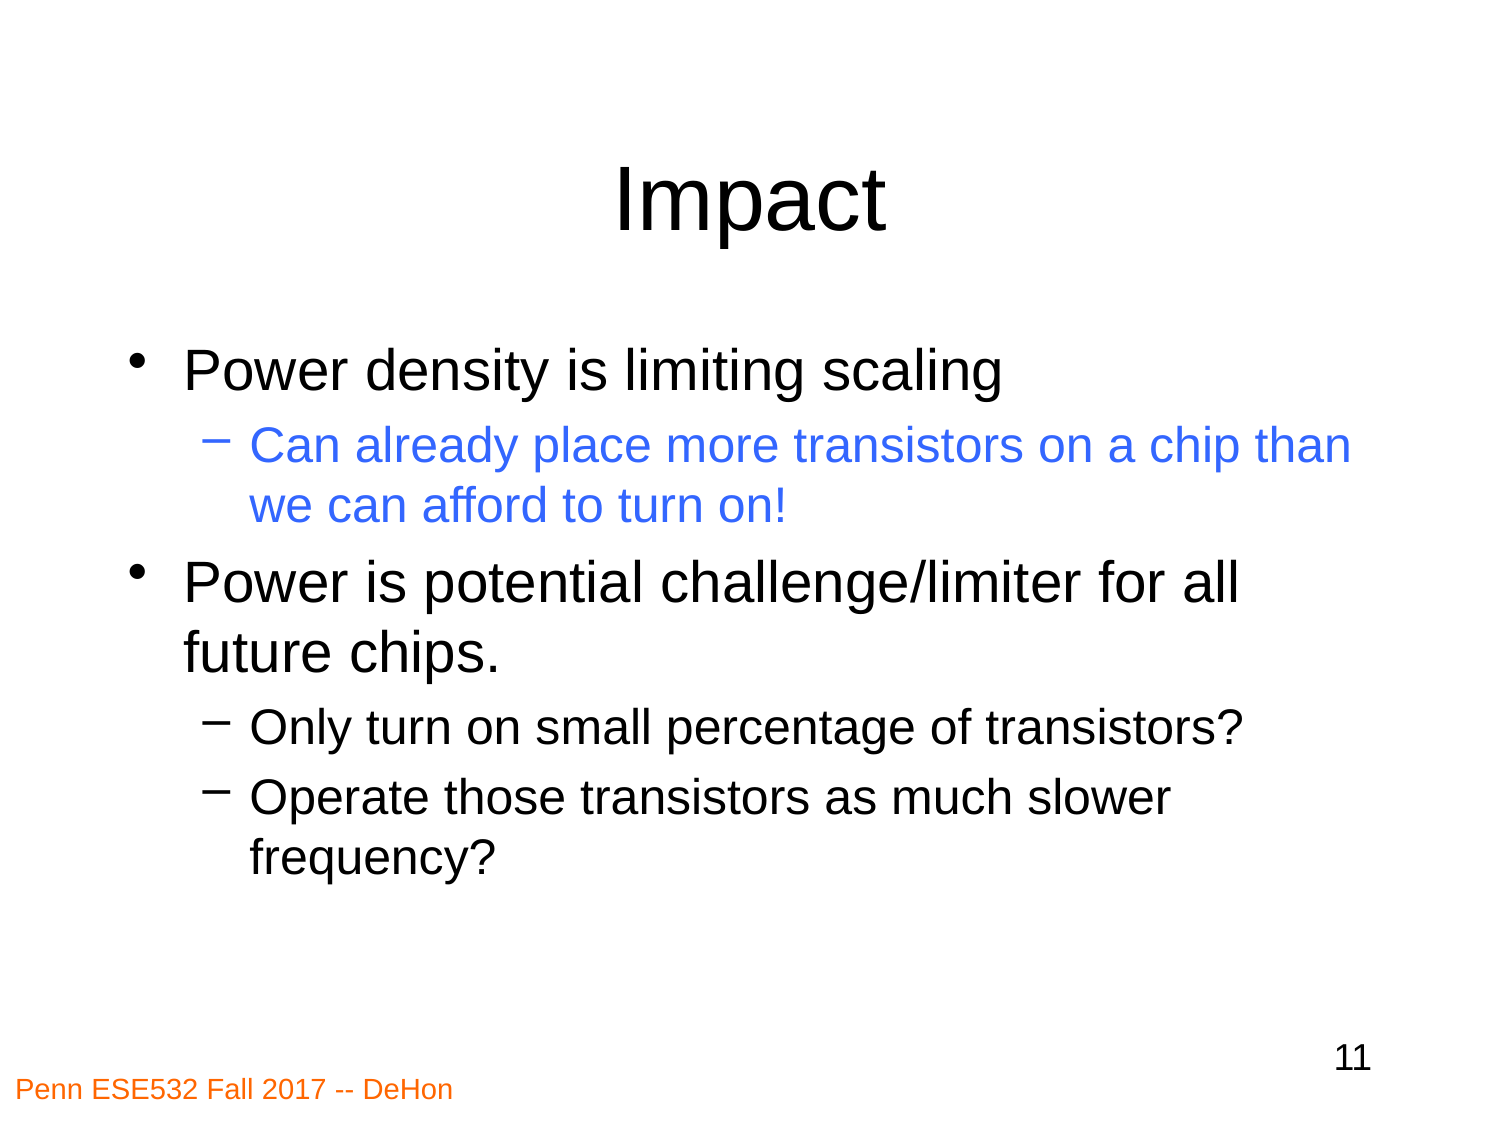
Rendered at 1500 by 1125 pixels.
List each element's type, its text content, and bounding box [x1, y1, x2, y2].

slide_number 11 [1074, 1024, 1388, 1101]
title Impact [112, 99, 1388, 288]
slide_number Penn ESE532 Fall 2017 -- DeHon [0, 1062, 613, 1125]
list Power density is limiting scaling Can already place more transistors on a chip than we can afford to turn on! Power is potential challenge/limiter for all future chips. Only turn on small percentage of transistors? Operate those transistors as much slower frequency? [112, 324, 1388, 1001]
